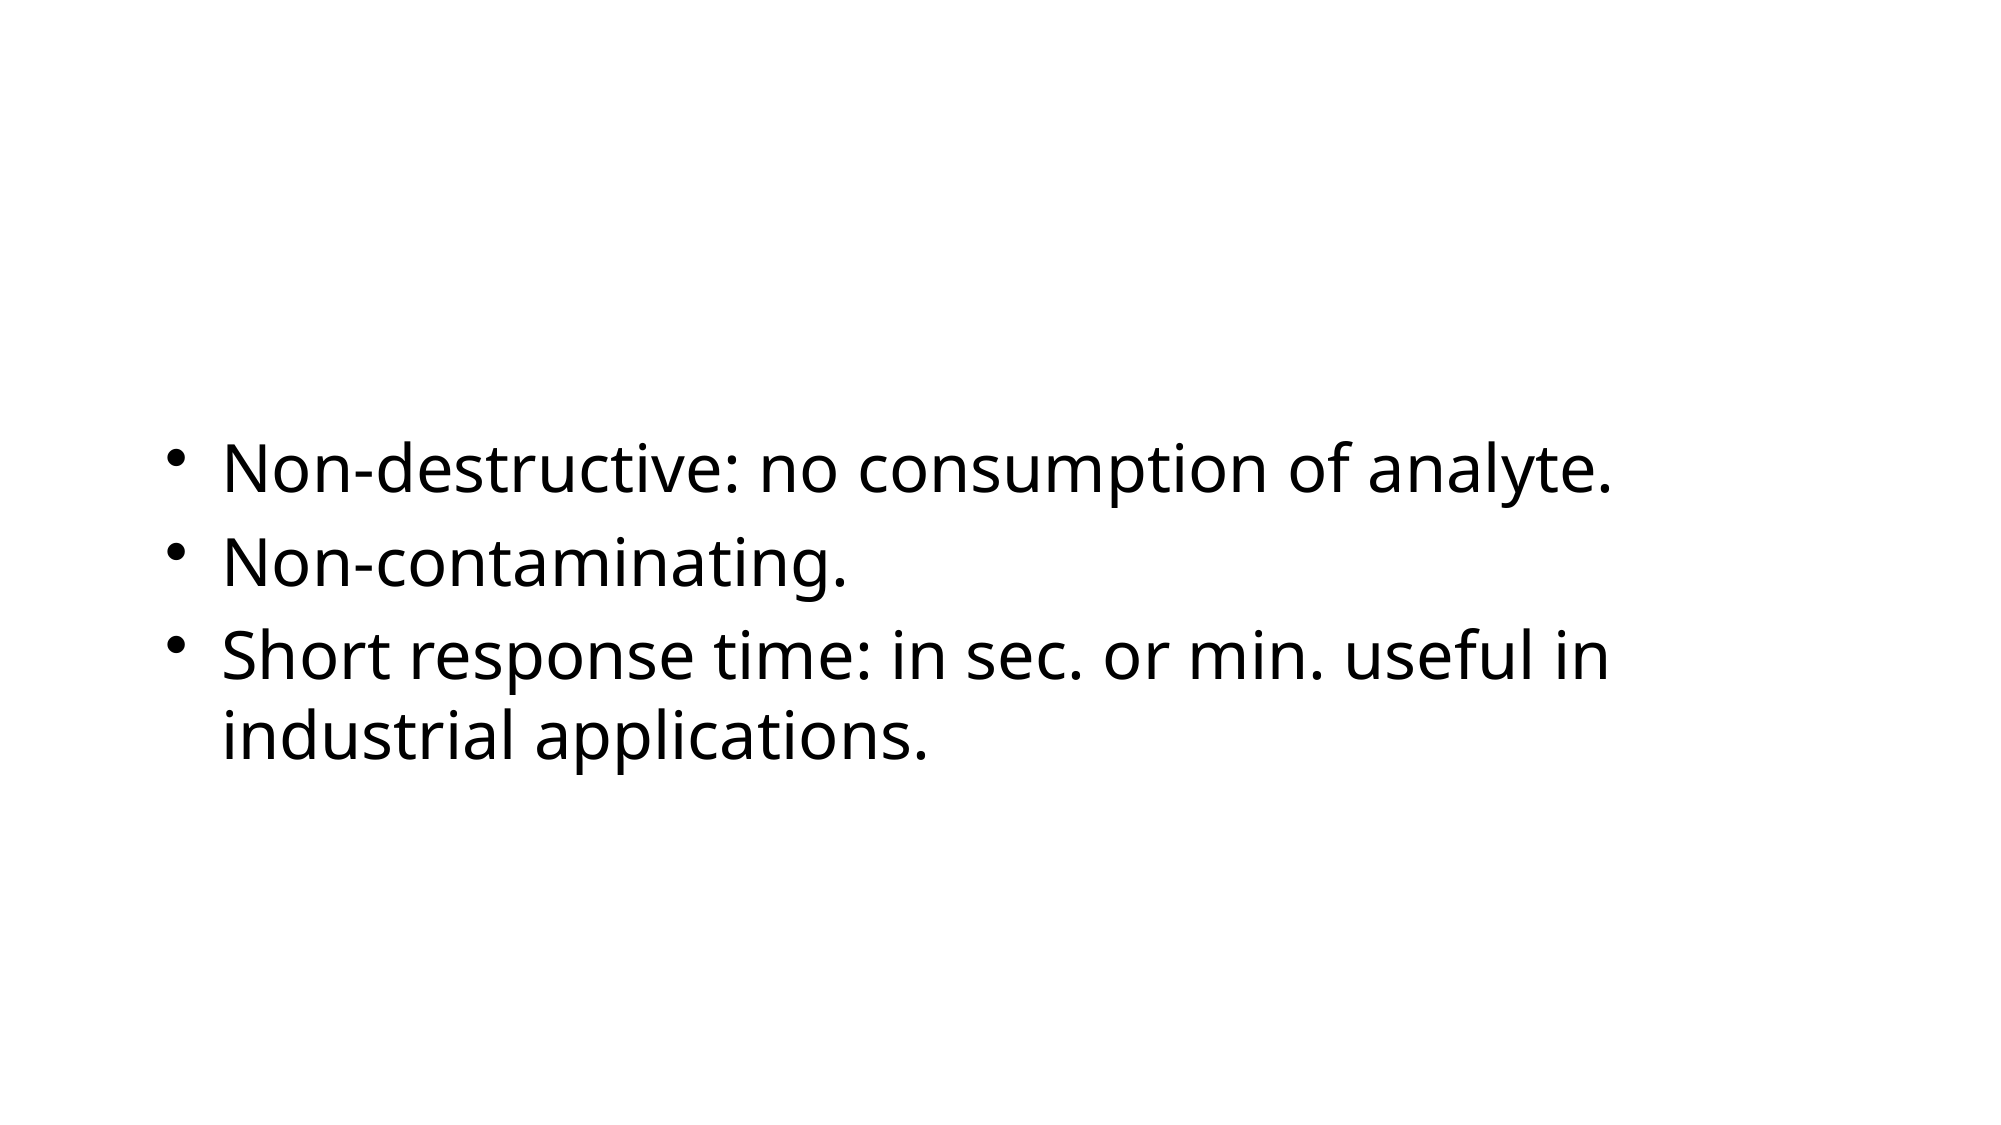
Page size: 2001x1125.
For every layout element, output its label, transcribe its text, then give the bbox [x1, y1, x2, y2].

list Non-destructive: no consumption of analyte. Non-contaminating. Short response time: in sec. or min. useful in industrial applications. [150, 324, 1850, 1000]
